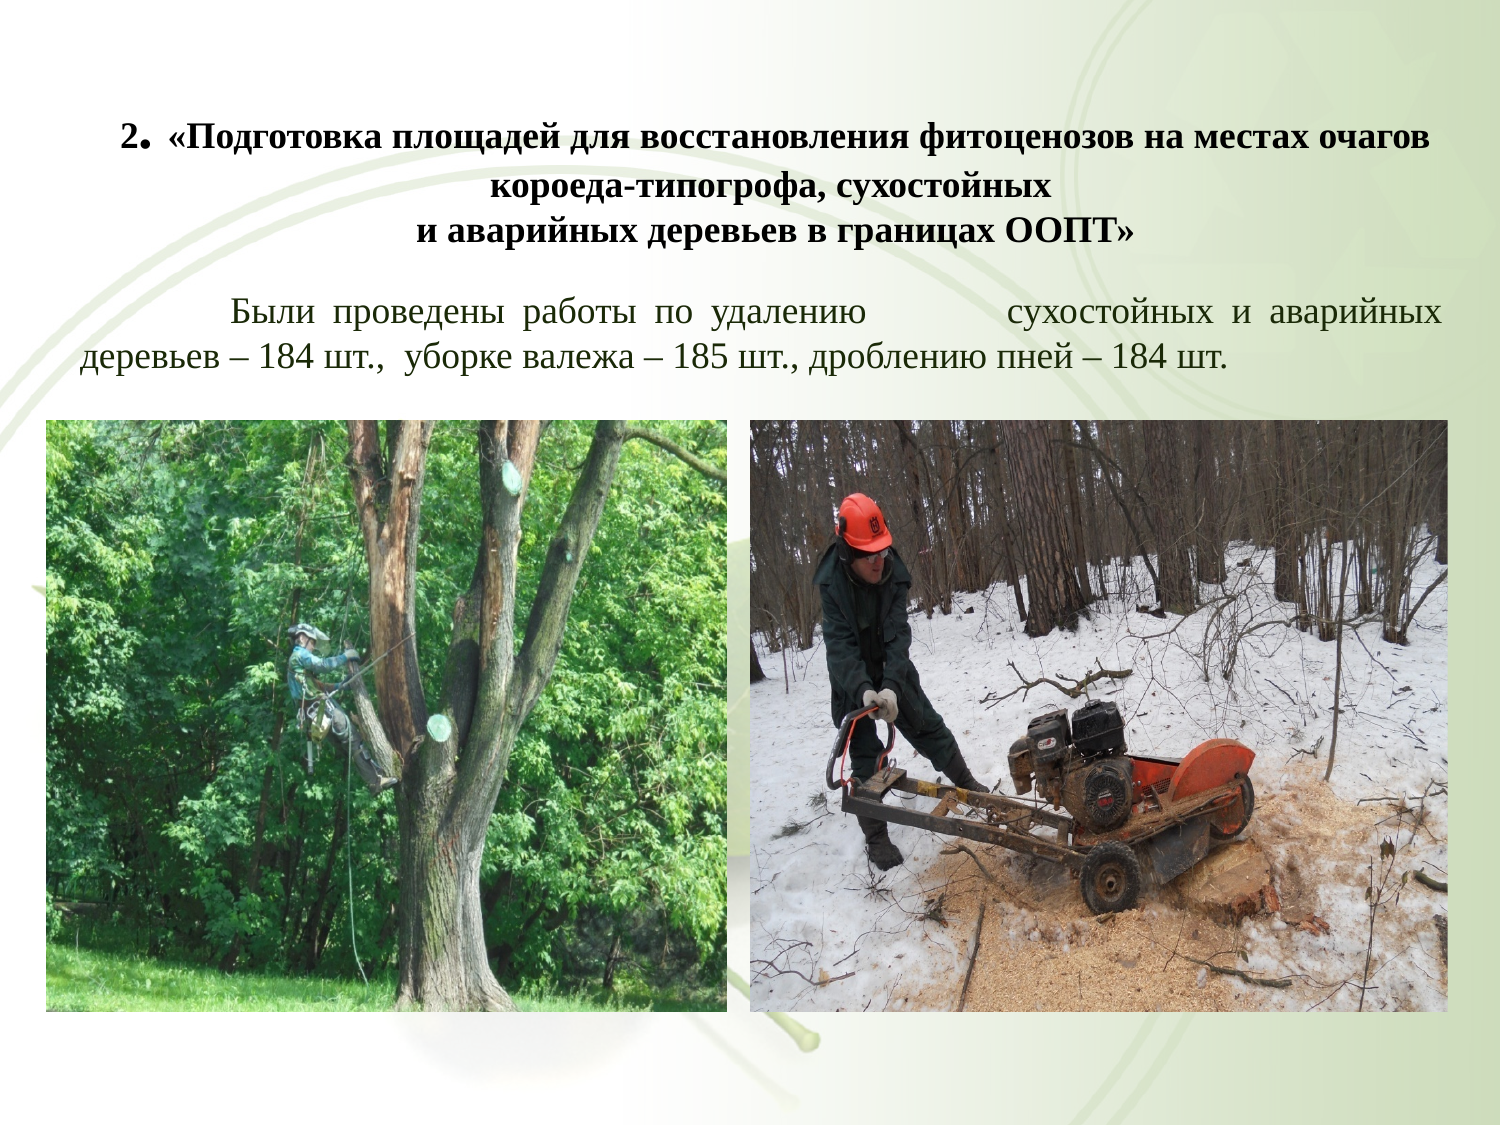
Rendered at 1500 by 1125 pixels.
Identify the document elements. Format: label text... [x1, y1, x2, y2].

title 2. «Подготовка площадей для восстановления фитоценозов на местах очагов короеда-типогрофа, сухостойных и аварийных деревьев в границах ООПТ» [74, 11, 1477, 329]
list Были проведены работы по удалению сухостойных и аварийных деревьев – 184 шт., уборке валежа – 185 шт., дроблению пней – 184 шт. [64, 278, 1459, 467]
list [749, 420, 1448, 1012]
picture [46, 420, 727, 1012]
